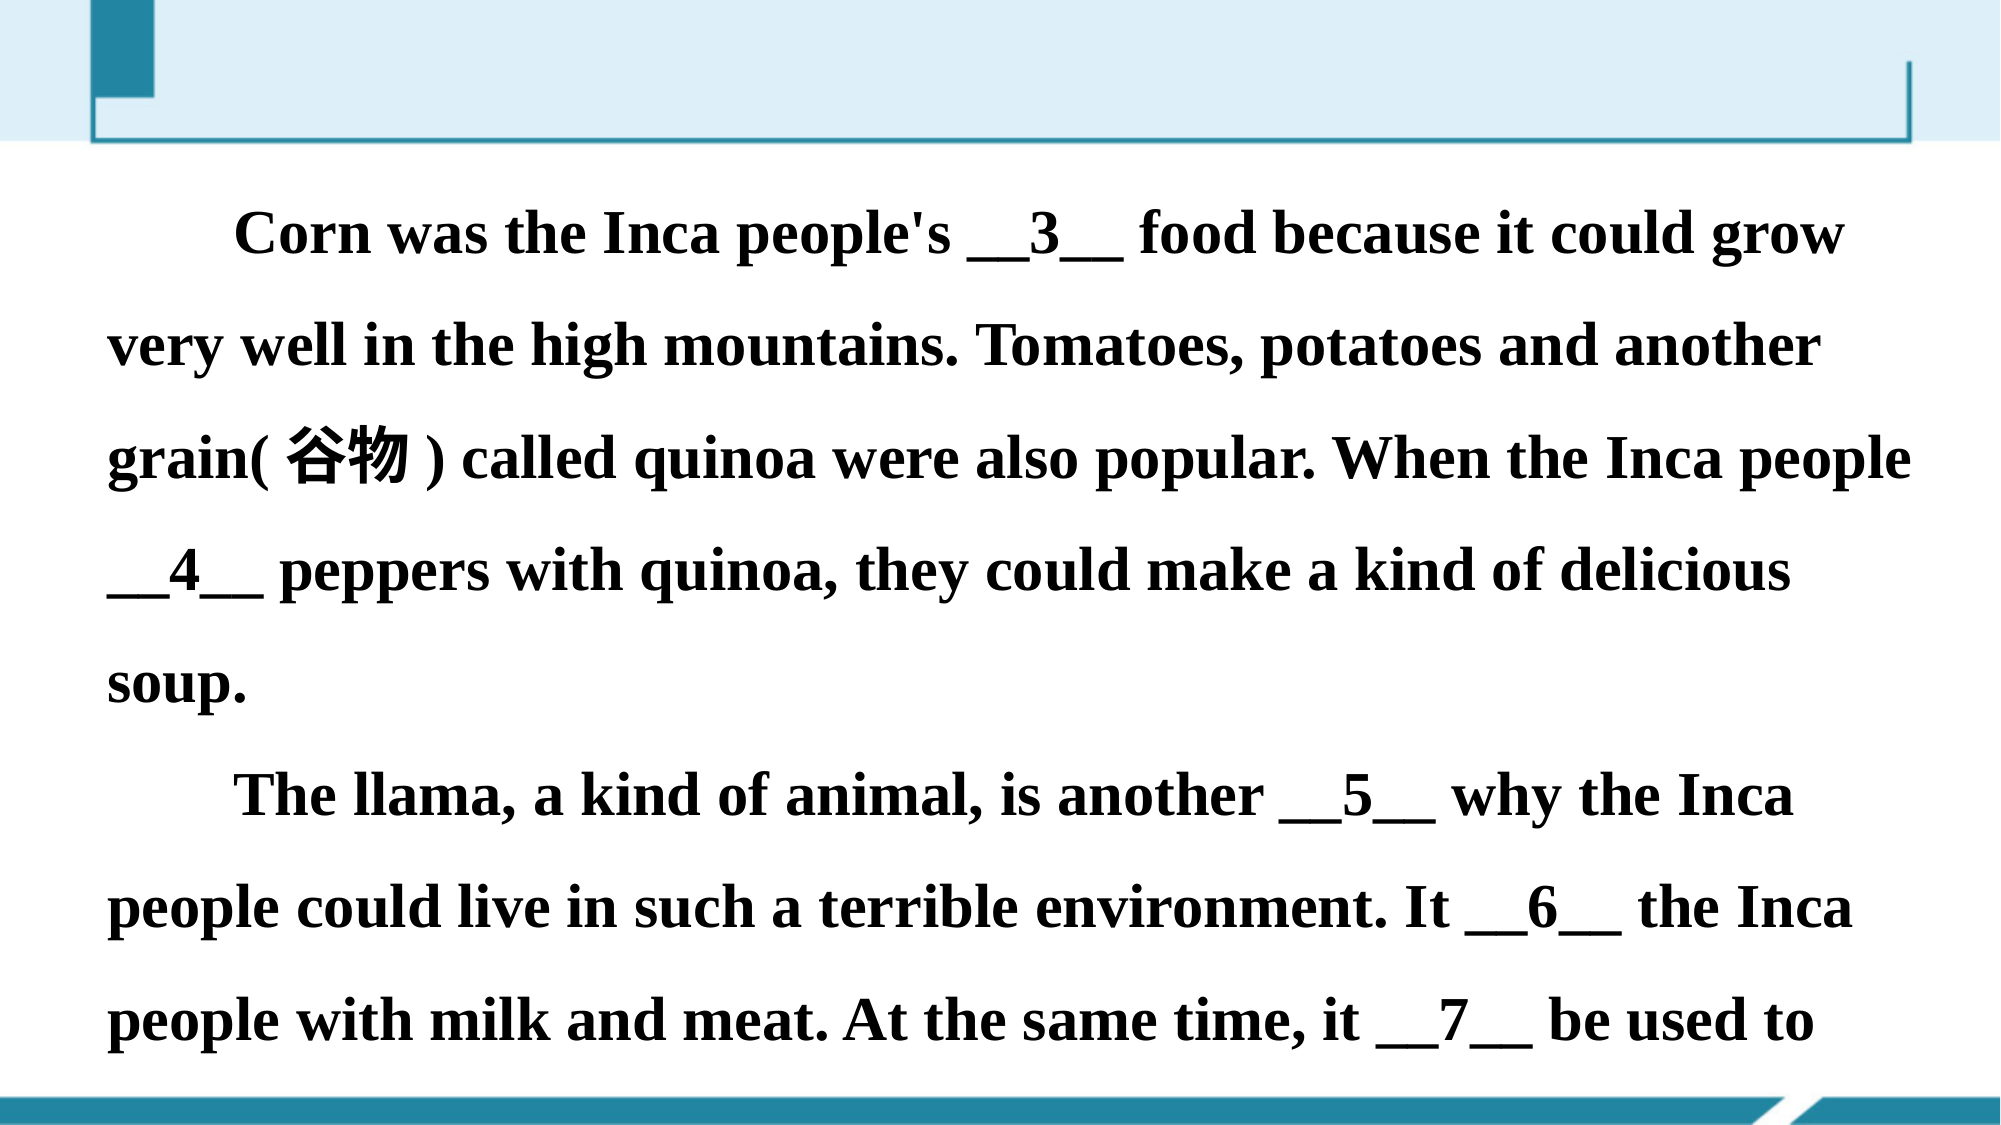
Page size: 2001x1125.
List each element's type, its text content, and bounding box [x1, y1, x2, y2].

picture [0, 0, 2001, 1125]
text_box Corn was the Inca people's __3__ food because it could grow very well in the high mountains. Tomatoes, potatoes and another grain(谷物) called quinoa were also popular. When the Inca people __4__ peppers with quinoa, they could make a kind of delicious soup. The llama, a kind of animal, is another __5__ why the Inca people could live in such a terrible environment. It __6__ the Inca people with milk and meat. At the same time, it __7__ be used to [92, 146, 1931, 1060]
